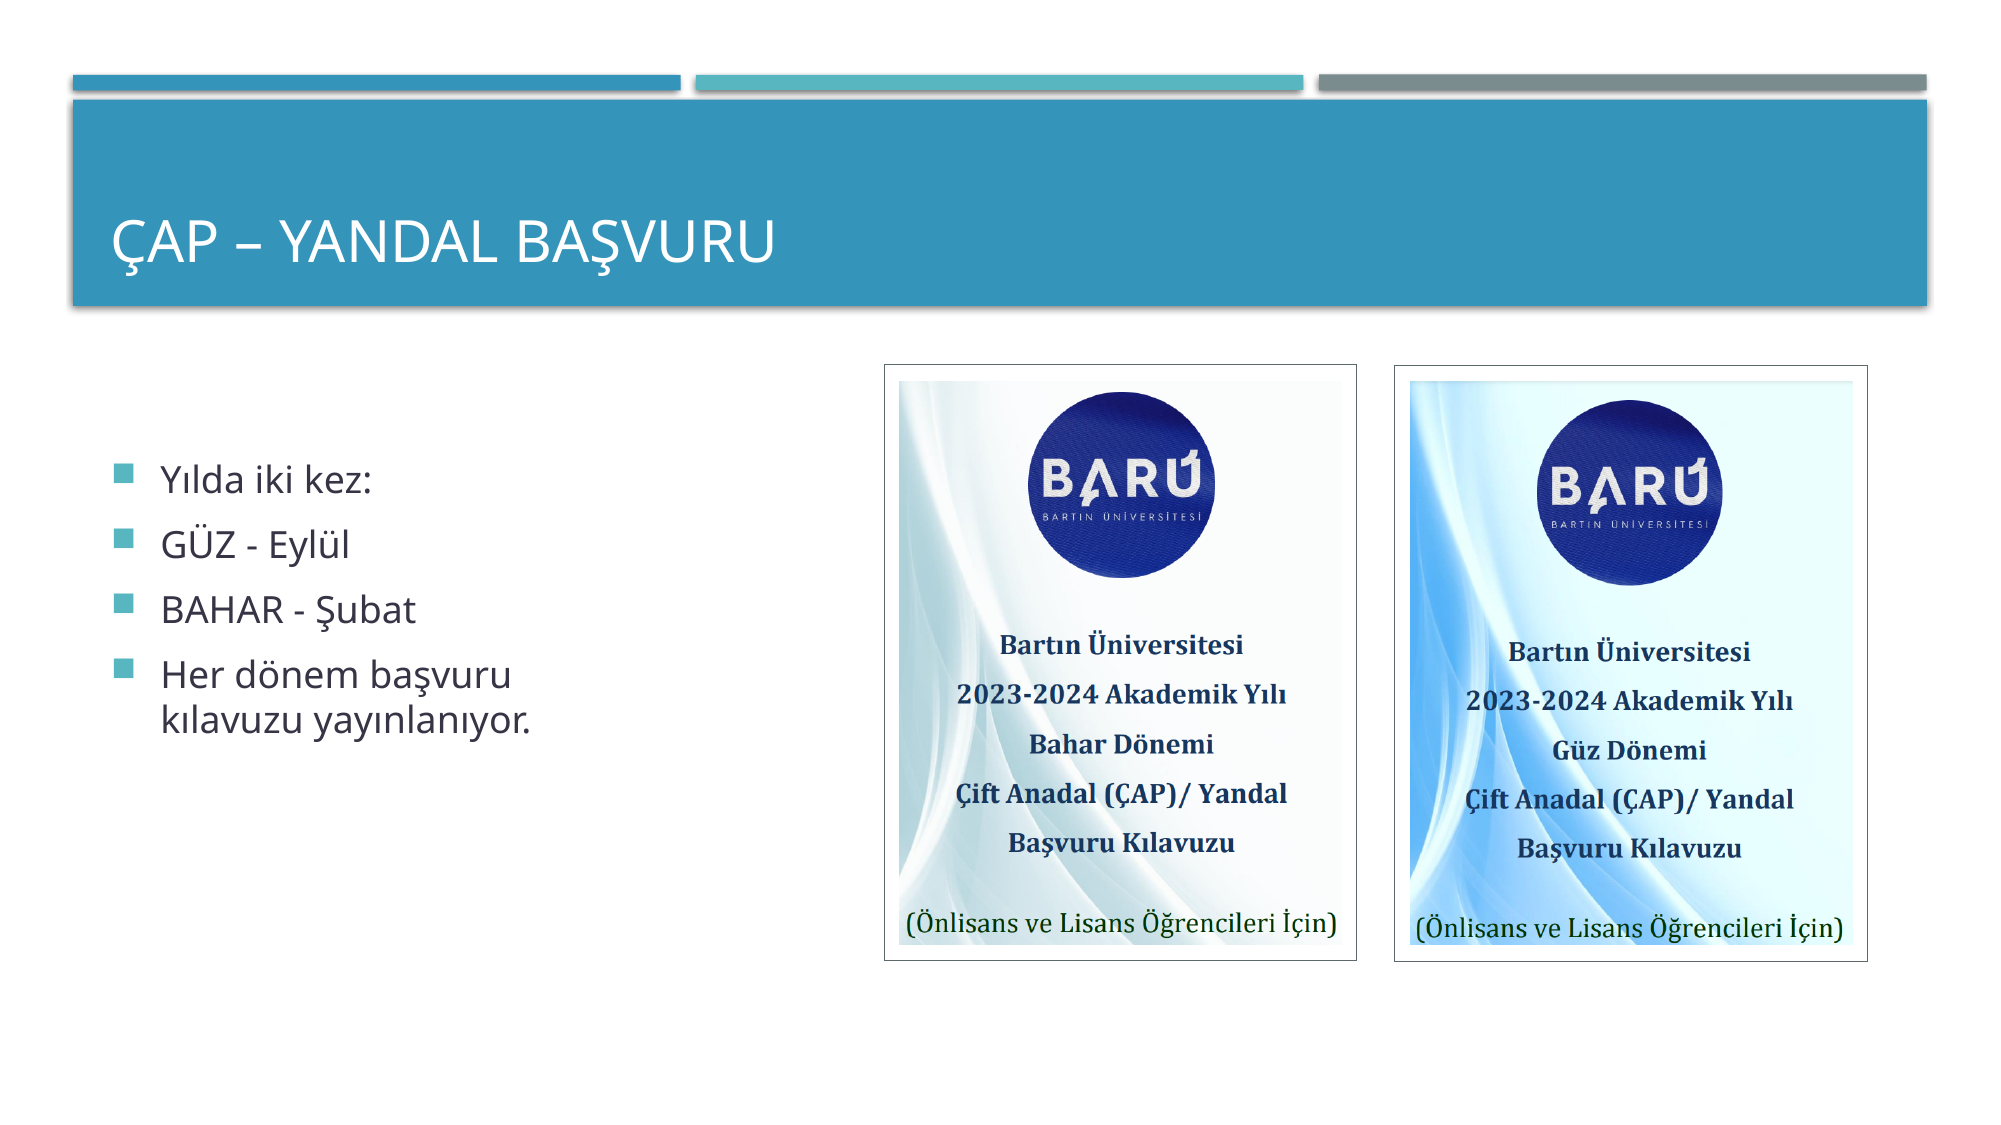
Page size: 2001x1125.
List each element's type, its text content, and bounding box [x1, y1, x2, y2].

list [1394, 365, 1868, 962]
list Yılda iki kez: GÜZ - Eylül BAHAR - Şubat Her dönem başvuru kılavuzu yayınlanıyor. [95, 365, 567, 962]
text_box [884, 364, 1357, 961]
picture [898, 380, 1343, 945]
picture [1409, 380, 1854, 945]
title ÇAP – YANDAL BAŞVURU [95, 119, 1905, 282]
